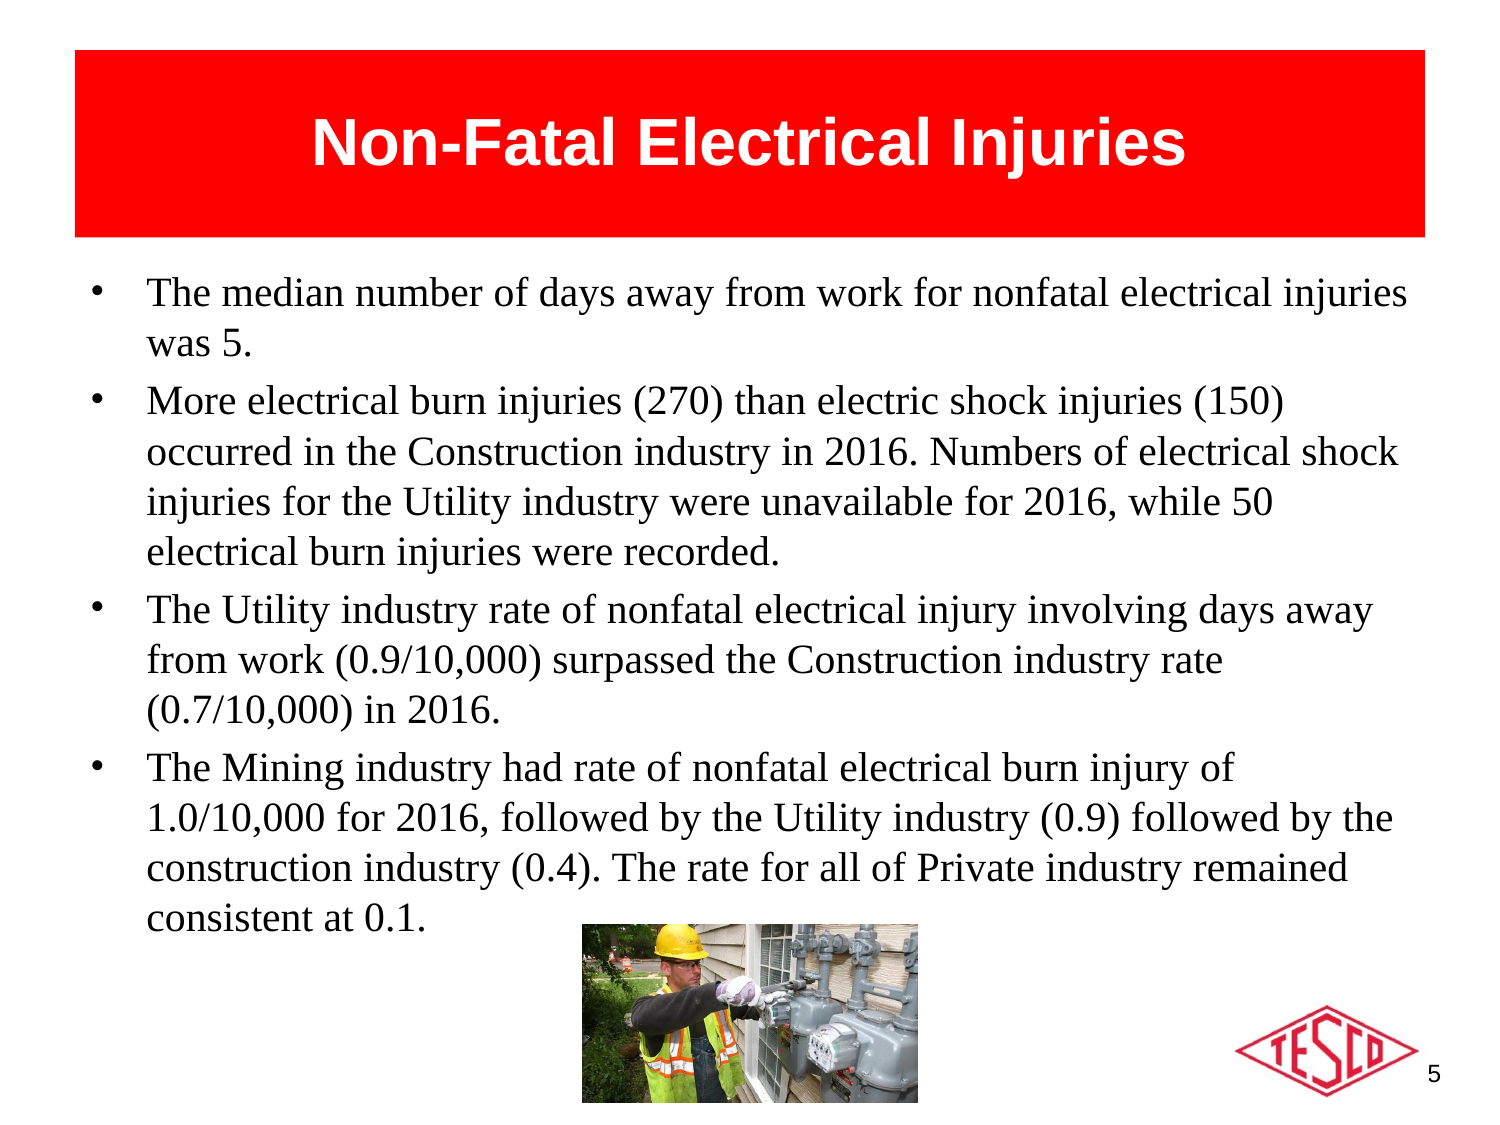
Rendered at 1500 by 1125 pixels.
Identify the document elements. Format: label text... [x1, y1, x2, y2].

title Non-Fatal Electrical Injuries [75, 45, 1425, 233]
picture [582, 924, 918, 1104]
list The median number of days away from work for nonfatal electrical injuries was 5. More electrical burn injuries (270) than electric shock injuries (150) occurred in the Construction industry in 2016. Numbers of electrical shock injuries for the Utility industry were unavailable for 2016, while 50 electrical burn injuries were recorded. The Utility industry rate of nonfatal electrical injury involving days away from work (0.9/10,000) surpassed the Construction industry rate (0.7/10,000) in 2016. The Mining industry had rate of nonfatal electrical burn injury of 1.0/10,000 for 2016, followed by the Utility industry (0.9) followed by the construction industry (0.4). The rate for all of Private industry remained consistent at 0.1. [75, 257, 1425, 1000]
picture [1228, 998, 1429, 1102]
